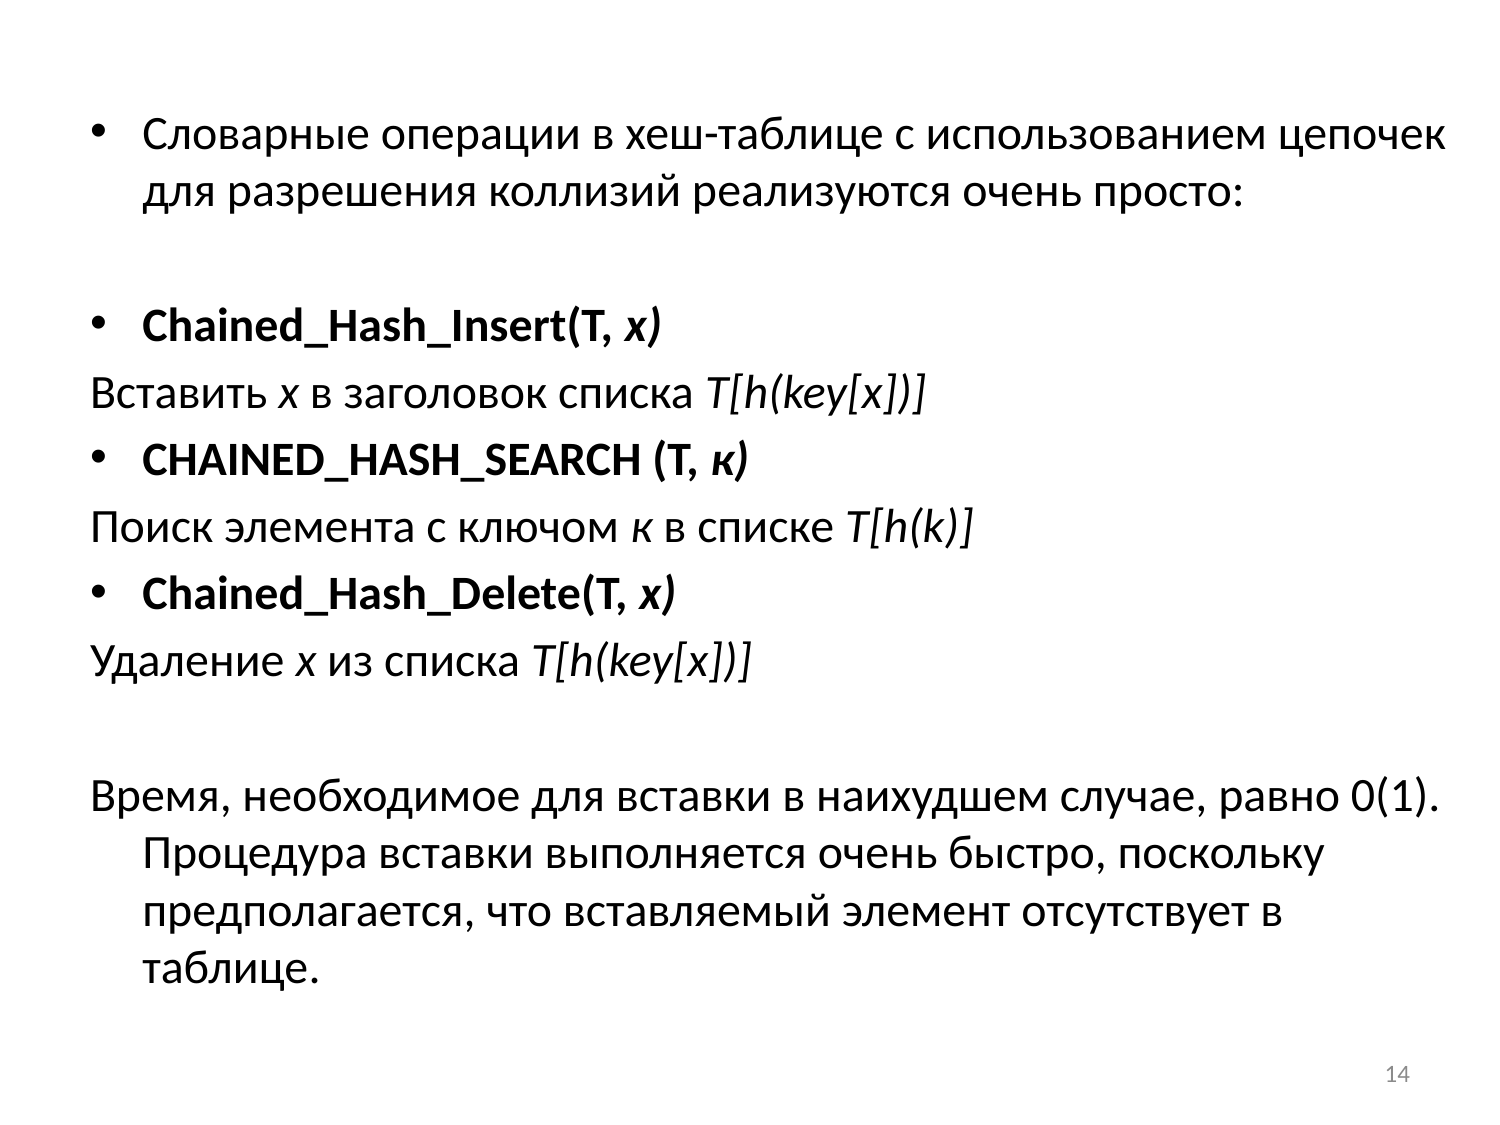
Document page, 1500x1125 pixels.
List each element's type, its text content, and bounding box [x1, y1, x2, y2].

slide_number 14 [1074, 1042, 1425, 1103]
list Словарные операции в хеш-таблице с использованием цепочек для разрешения коллизий реализуются очень просто: Chained_Hash_Insert(T, х) Вставить х в заголовок списка T[h(key[x])] Chained_Hash_Search (T, к) Поиск элемента с ключом к в списке T[h(k)] Chained_Hash_Delete(T, х) Удаление х из списка T[h(key[x])] Время, необходимое для вставки в наихудшем случае, равно 0(1). Процедура вставки выполняется очень быстро, поскольку предполагается, что вставляемый элемент отсутствует в таблице. [75, 93, 1465, 1005]
